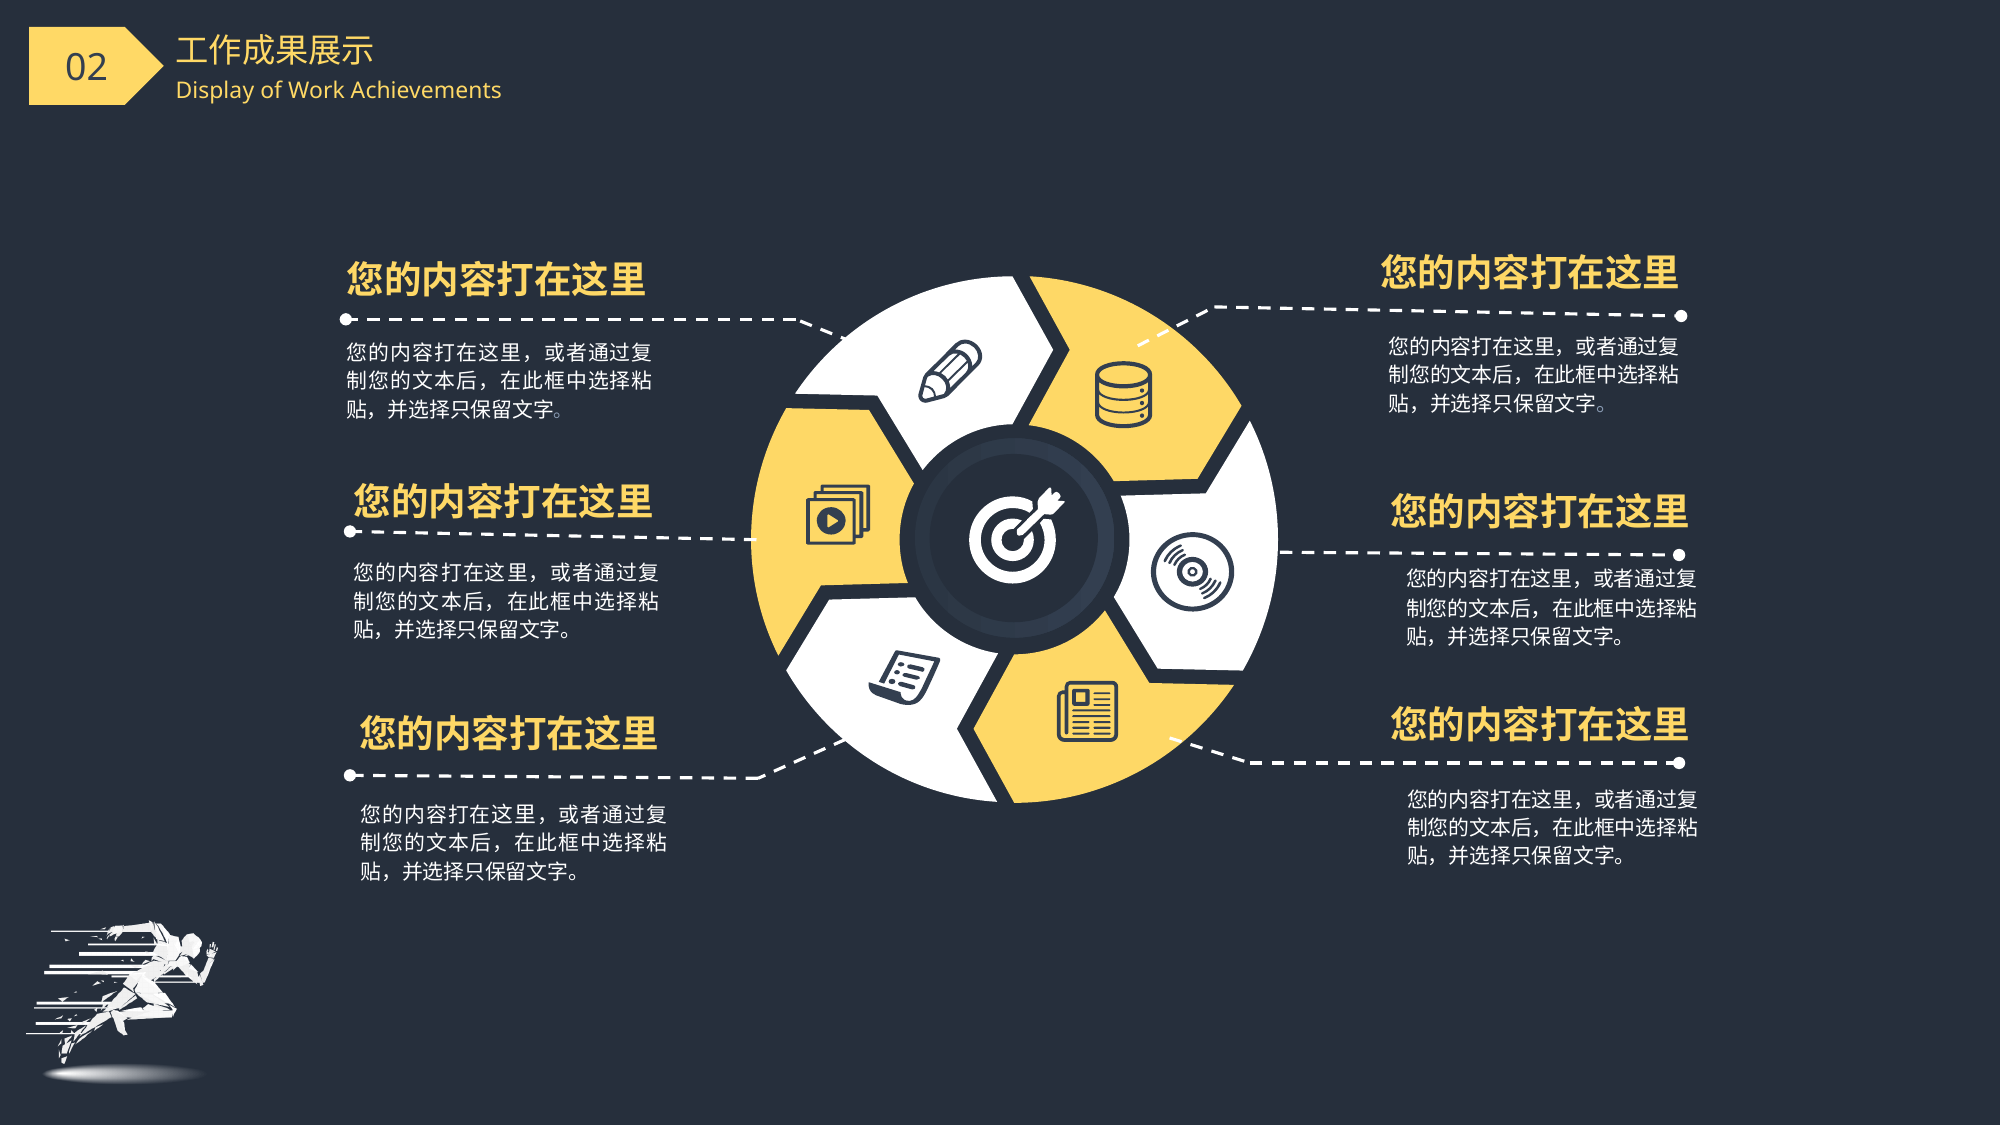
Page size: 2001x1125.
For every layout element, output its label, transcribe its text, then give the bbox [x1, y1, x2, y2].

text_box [914, 438, 1115, 638]
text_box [751, 276, 1279, 803]
text_box 您的内容打在这里，或者通过复制您的文本后，在此框中选择粘贴，并选择只保留文字。 [1392, 775, 1729, 876]
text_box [1145, 526, 1240, 617]
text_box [1169, 694, 1708, 763]
text_box 您的内容打在这里，或者通过复制您的文本后，在此框中选择粘贴，并选择只保留文字。 [338, 549, 675, 650]
text_box 您的内容打在这里，或者通过复制您的文本后，在此框中选择粘贴，并选择只保留文字。 [345, 789, 682, 891]
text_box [330, 249, 894, 359]
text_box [1137, 241, 1698, 346]
text_box 您的内容打在这里，或者通过复制您的文本后，在此框中选择粘贴，并选择只保留文字。 [1373, 346, 1697, 423]
text_box 您的内容打在这里，或者通过复制您的文本后，在此框中选择粘贴，并选择只保留文字。 [331, 359, 668, 429]
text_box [1257, 480, 1708, 556]
text_box 您的内容打在这里，或者通过复制您的文本后，在此框中选择粘贴，并选择只保留文字。 [1391, 554, 1725, 657]
list Display of Work Achievements [160, 71, 619, 105]
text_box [1094, 361, 1153, 429]
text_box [337, 470, 757, 540]
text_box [866, 649, 941, 705]
title 工作成果展示 [160, 26, 619, 71]
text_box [342, 702, 846, 779]
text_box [1056, 680, 1119, 742]
